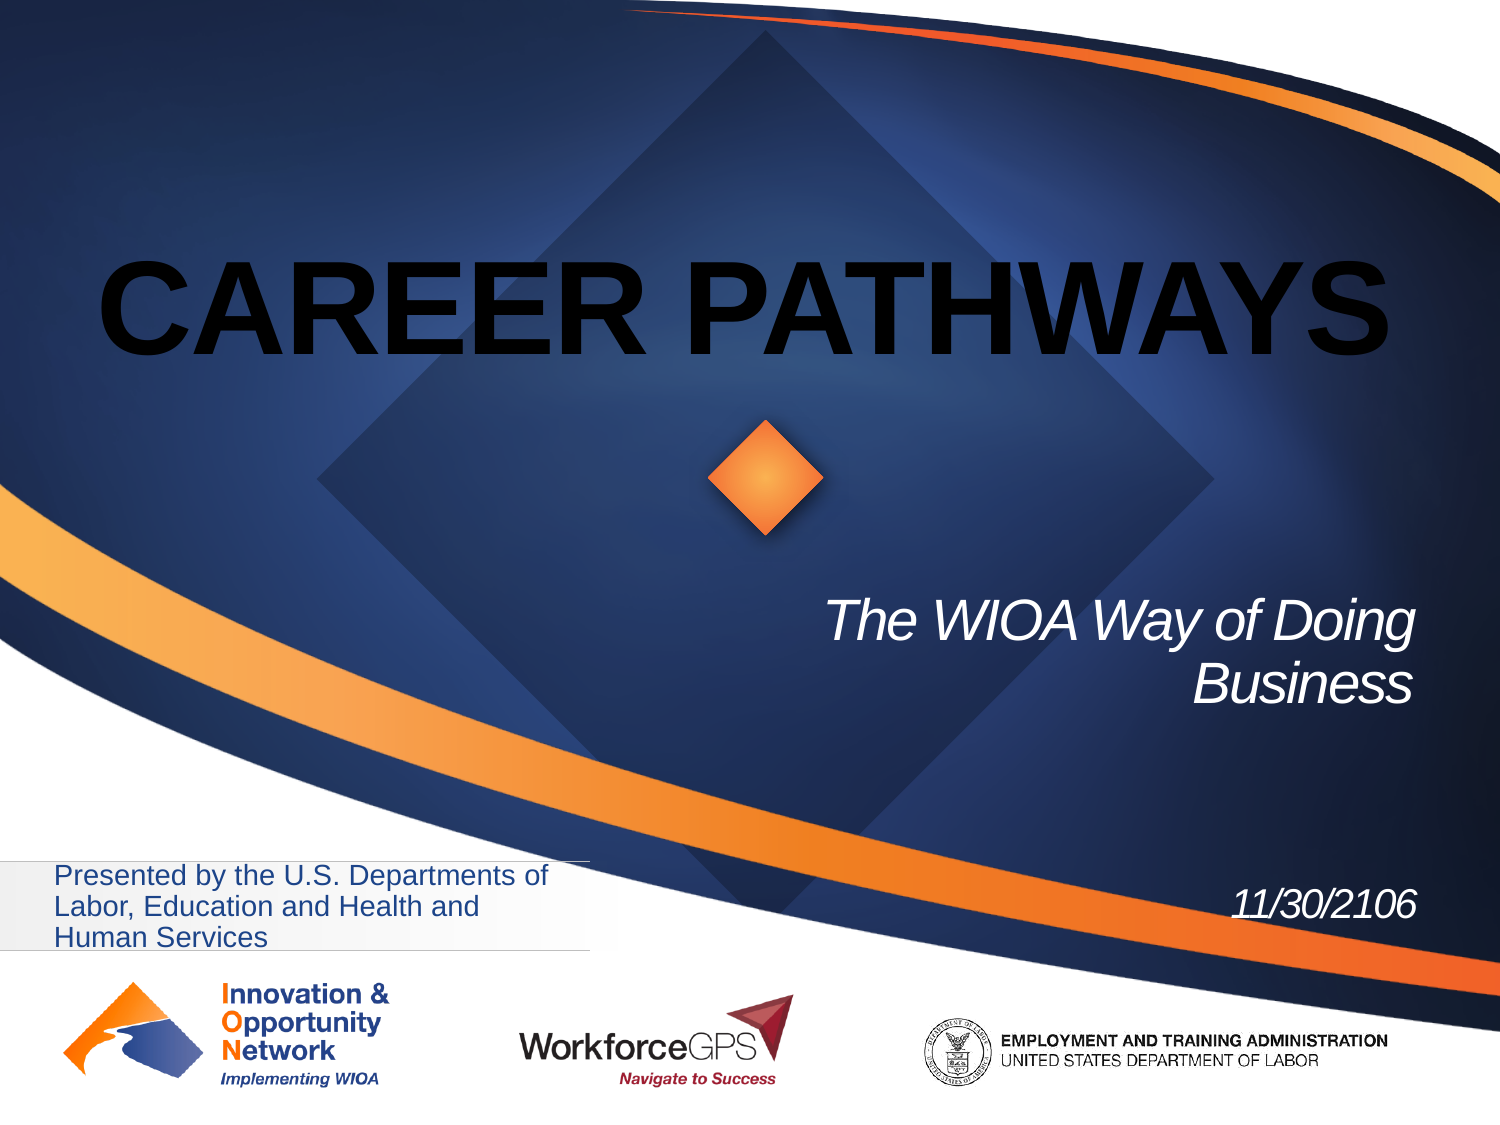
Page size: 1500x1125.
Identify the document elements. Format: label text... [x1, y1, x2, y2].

picture [0, 0, 1500, 1125]
title Career Pathways [81, 192, 1419, 391]
subtitle The WIOA Way of Doing Business [622, 593, 1431, 713]
list 11/30/2106 [1013, 870, 1433, 941]
list Presented by the U.S. Departments of Labor, Education and Health and Human Services [39, 848, 568, 966]
